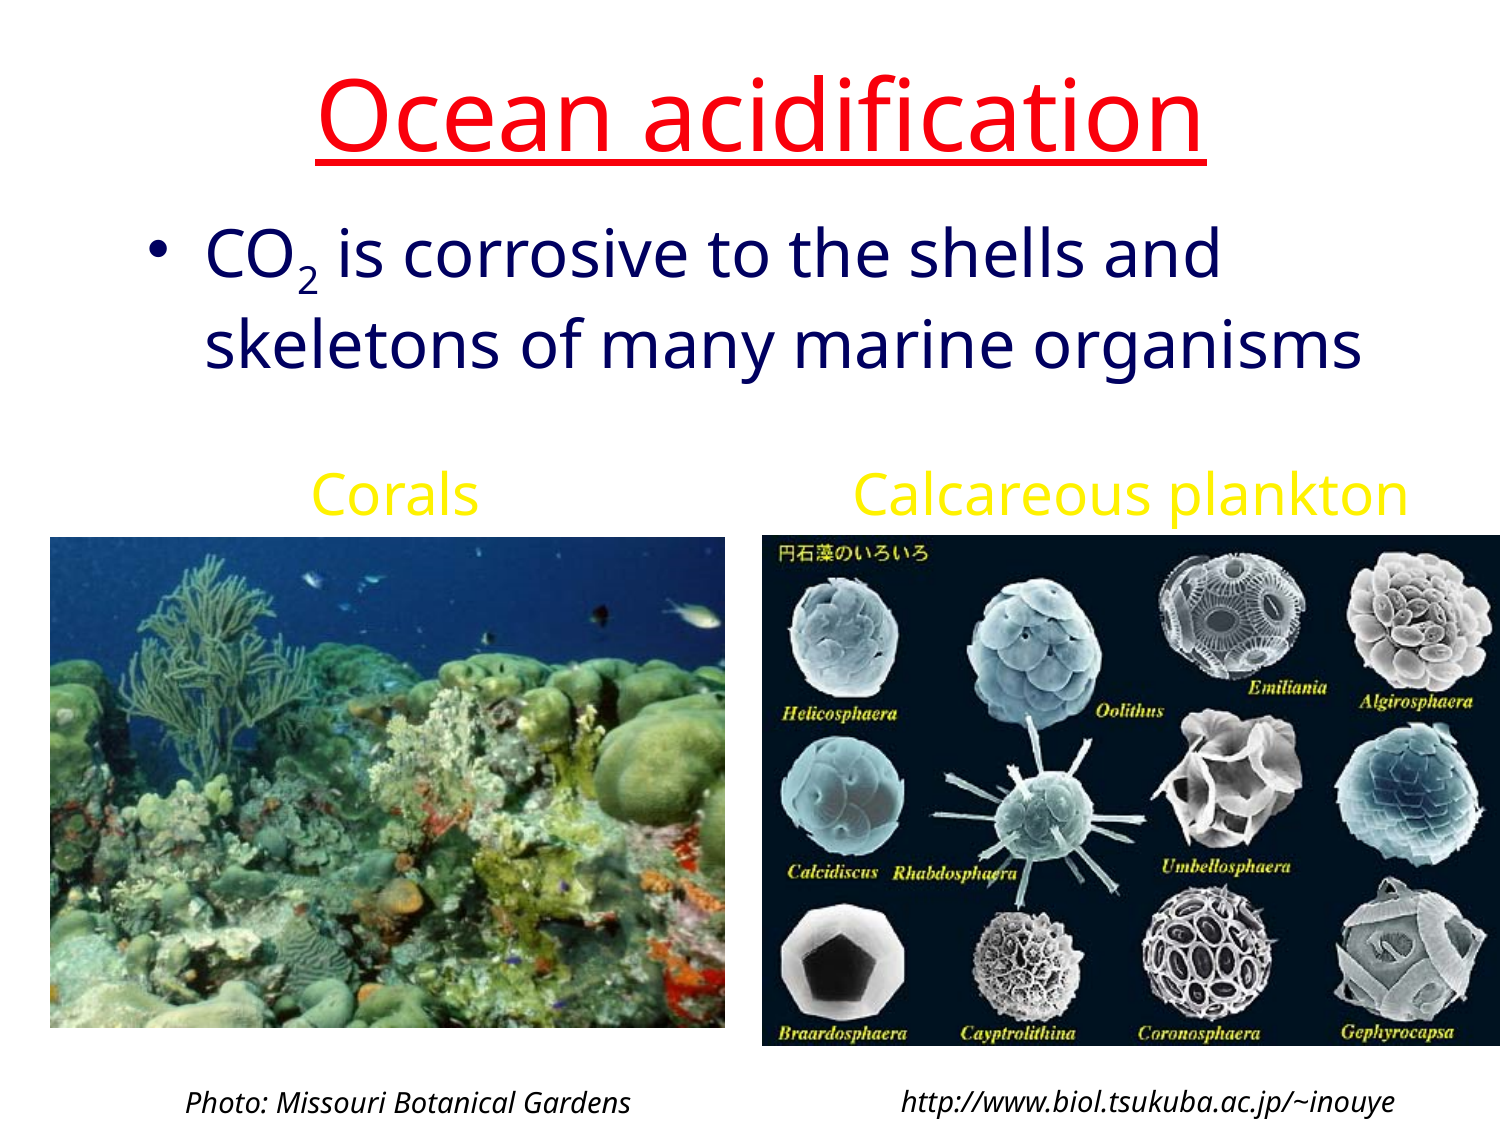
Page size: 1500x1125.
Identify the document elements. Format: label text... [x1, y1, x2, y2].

text_box Calcareous plankton [824, 450, 1438, 534]
picture [762, 535, 1500, 1046]
picture [49, 537, 726, 1028]
list CO2 is corrosive to the shells and skeletons of many marine organisms [132, 203, 1483, 401]
title Ocean acidification [267, 0, 1255, 203]
text_box http://www.biol.tsukuba.ac.jp/~inouye [886, 1075, 1412, 1125]
text_box Photo: Missouri Botanical Gardens [169, 1076, 647, 1125]
text_box Corals [141, 450, 650, 535]
